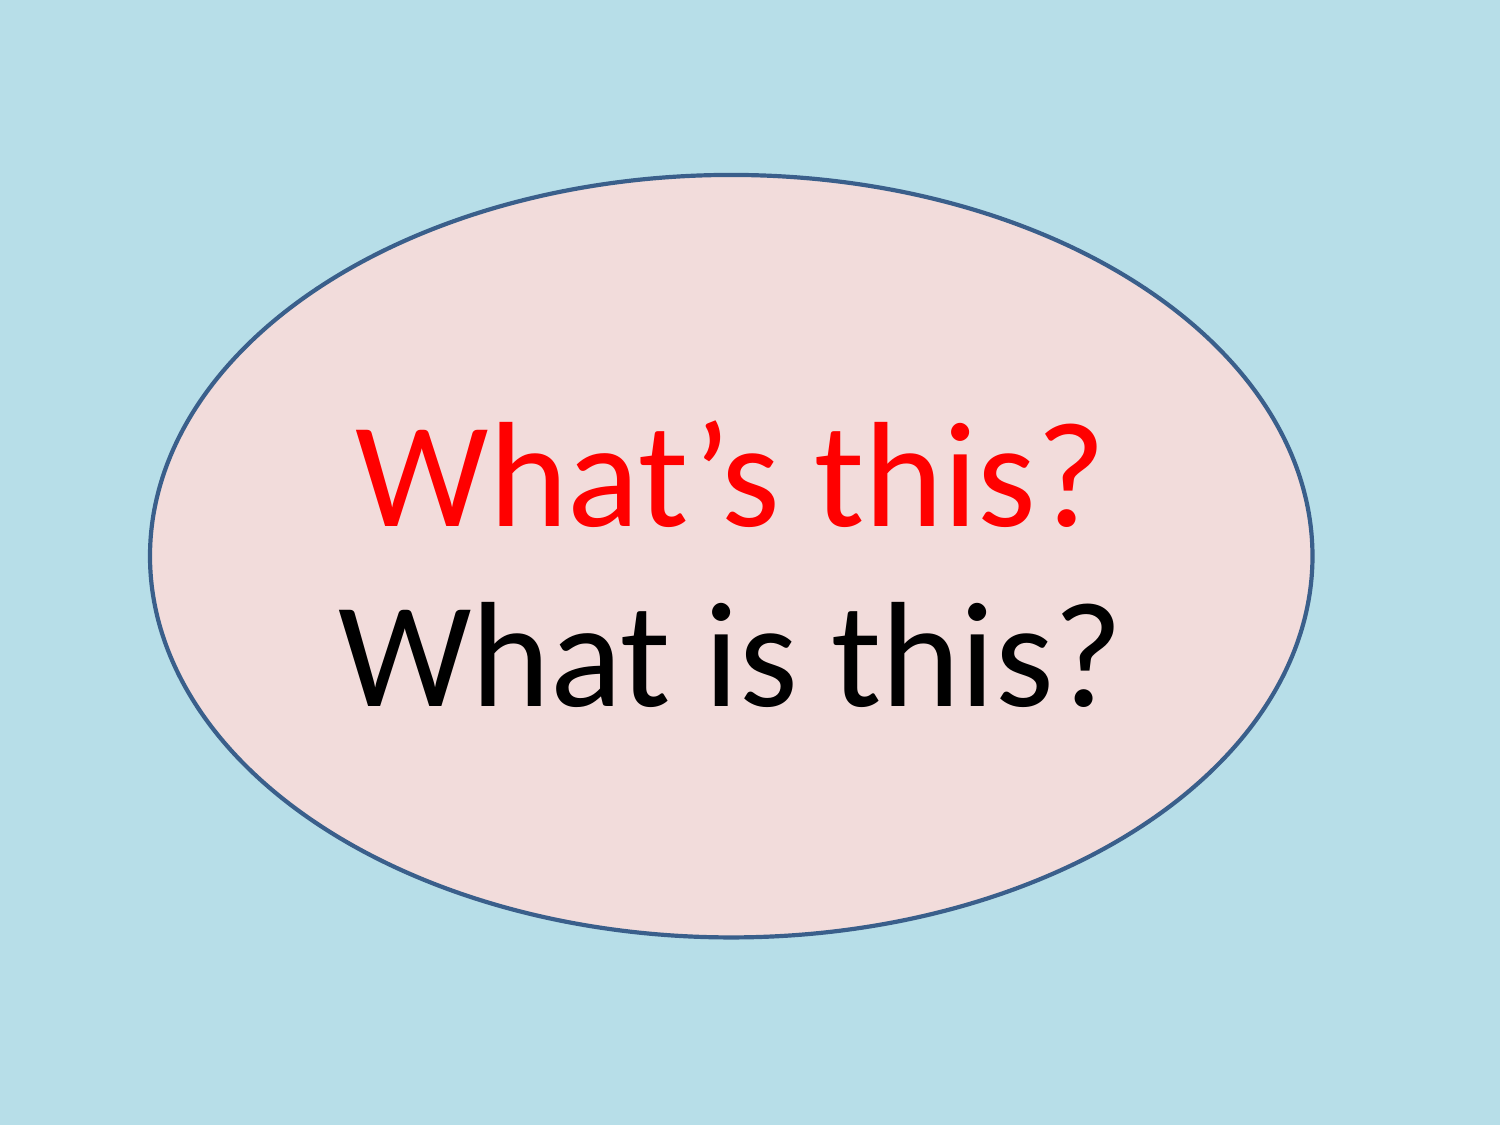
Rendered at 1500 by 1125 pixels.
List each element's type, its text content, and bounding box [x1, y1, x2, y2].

text_box What’s this? What is this? [147, 172, 1315, 940]
